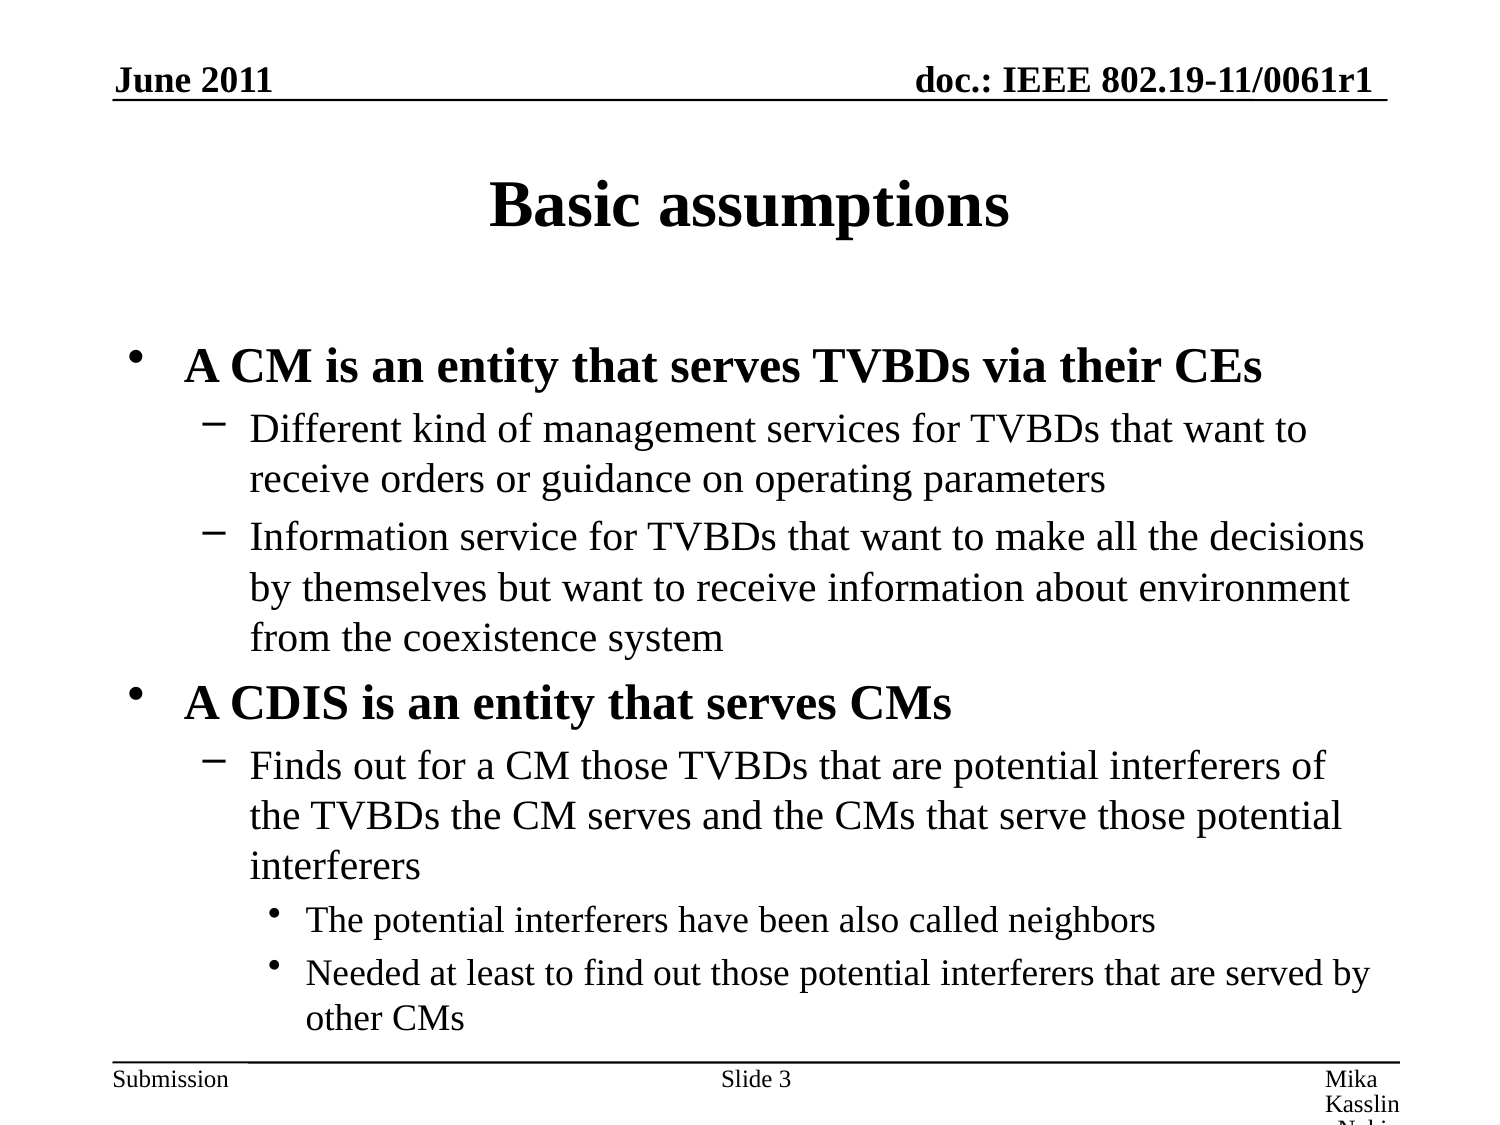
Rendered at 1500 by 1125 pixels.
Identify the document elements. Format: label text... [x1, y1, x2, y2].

title Basic assumptions [112, 112, 1388, 288]
slide_number Slide 3 [712, 1062, 800, 1093]
list A CM is an entity that serves TVBDs via their CEs Different kind of management services for TVBDs that want to receive orders or guidance on operating parameters Information service for TVBDs that want to make all the decisions by themselves but want to receive information about environment from the coexistence system A CDIS is an entity that serves CMs Finds out for a CM those TVBDs that are potential interferers of the TVBDs the CM serves and the CMs that serve those potential interferers The potential interferers have been also called neighbors Needed at least to find out those potential interferers that are served by other CMs [112, 324, 1388, 1000]
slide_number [114, 54, 290, 100]
footer Mika Kasslin, Nokia [1325, 1062, 1402, 1093]
